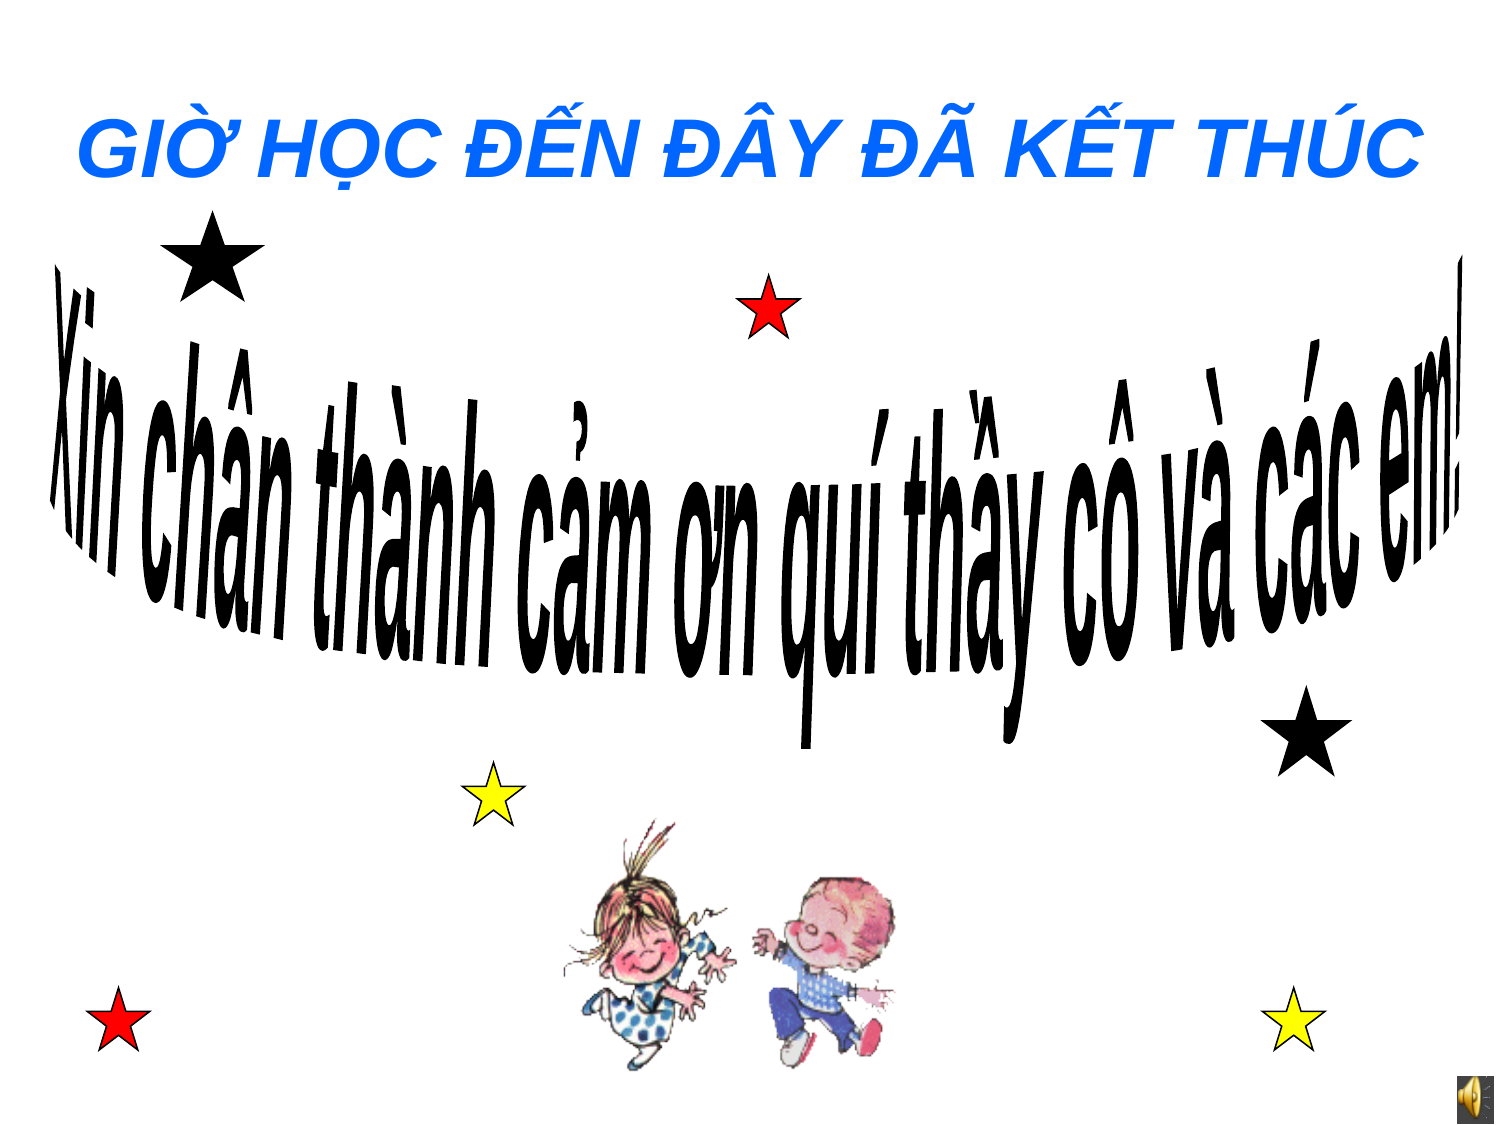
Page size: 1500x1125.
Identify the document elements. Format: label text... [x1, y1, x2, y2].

text_box [737, 275, 800, 338]
picture [1456, 1074, 1495, 1125]
text_box [1262, 987, 1325, 1050]
text_box GIỜ HỌC ĐẾN ĐÂY ĐÃ KẾT THÚC [0, 87, 1500, 202]
text_box [462, 762, 525, 825]
picture [549, 812, 913, 1088]
text_box [87, 987, 150, 1050]
text_box [1262, 687, 1351, 775]
text_box [162, 212, 263, 300]
